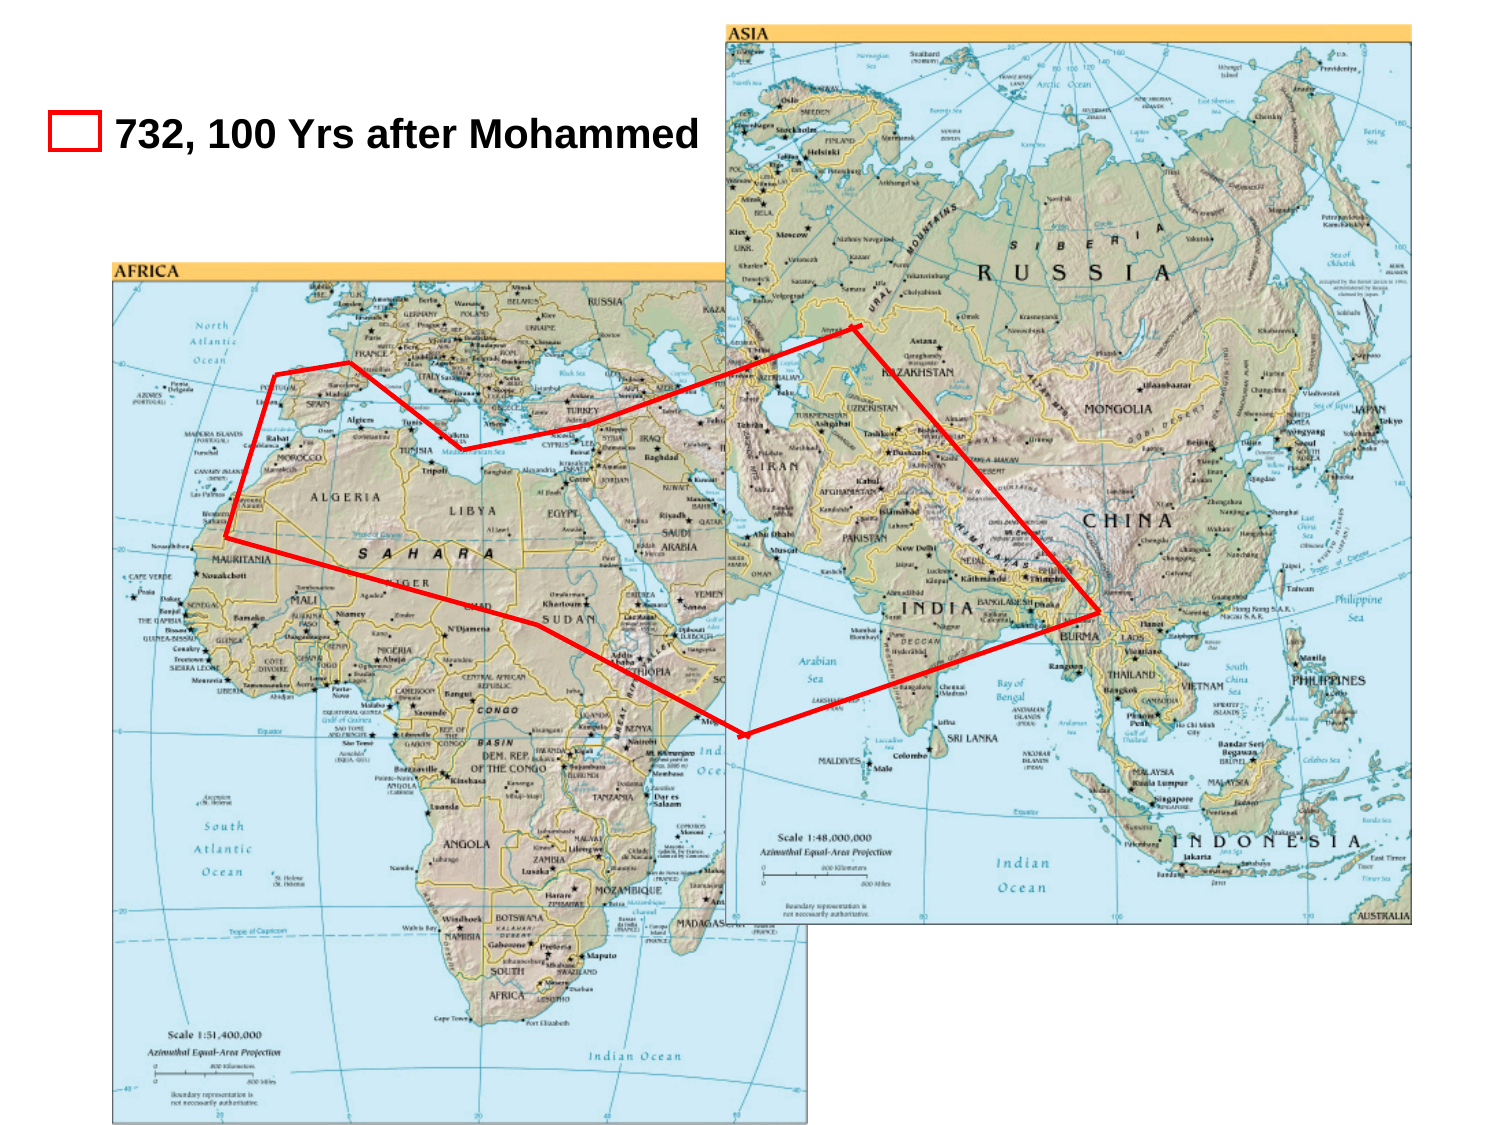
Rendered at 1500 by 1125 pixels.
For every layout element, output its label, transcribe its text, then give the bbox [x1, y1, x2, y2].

text_box [50, 112, 100, 150]
text_box 732, 100 Yrs after Mohammed [99, 99, 716, 165]
picture [112, 24, 1412, 1125]
